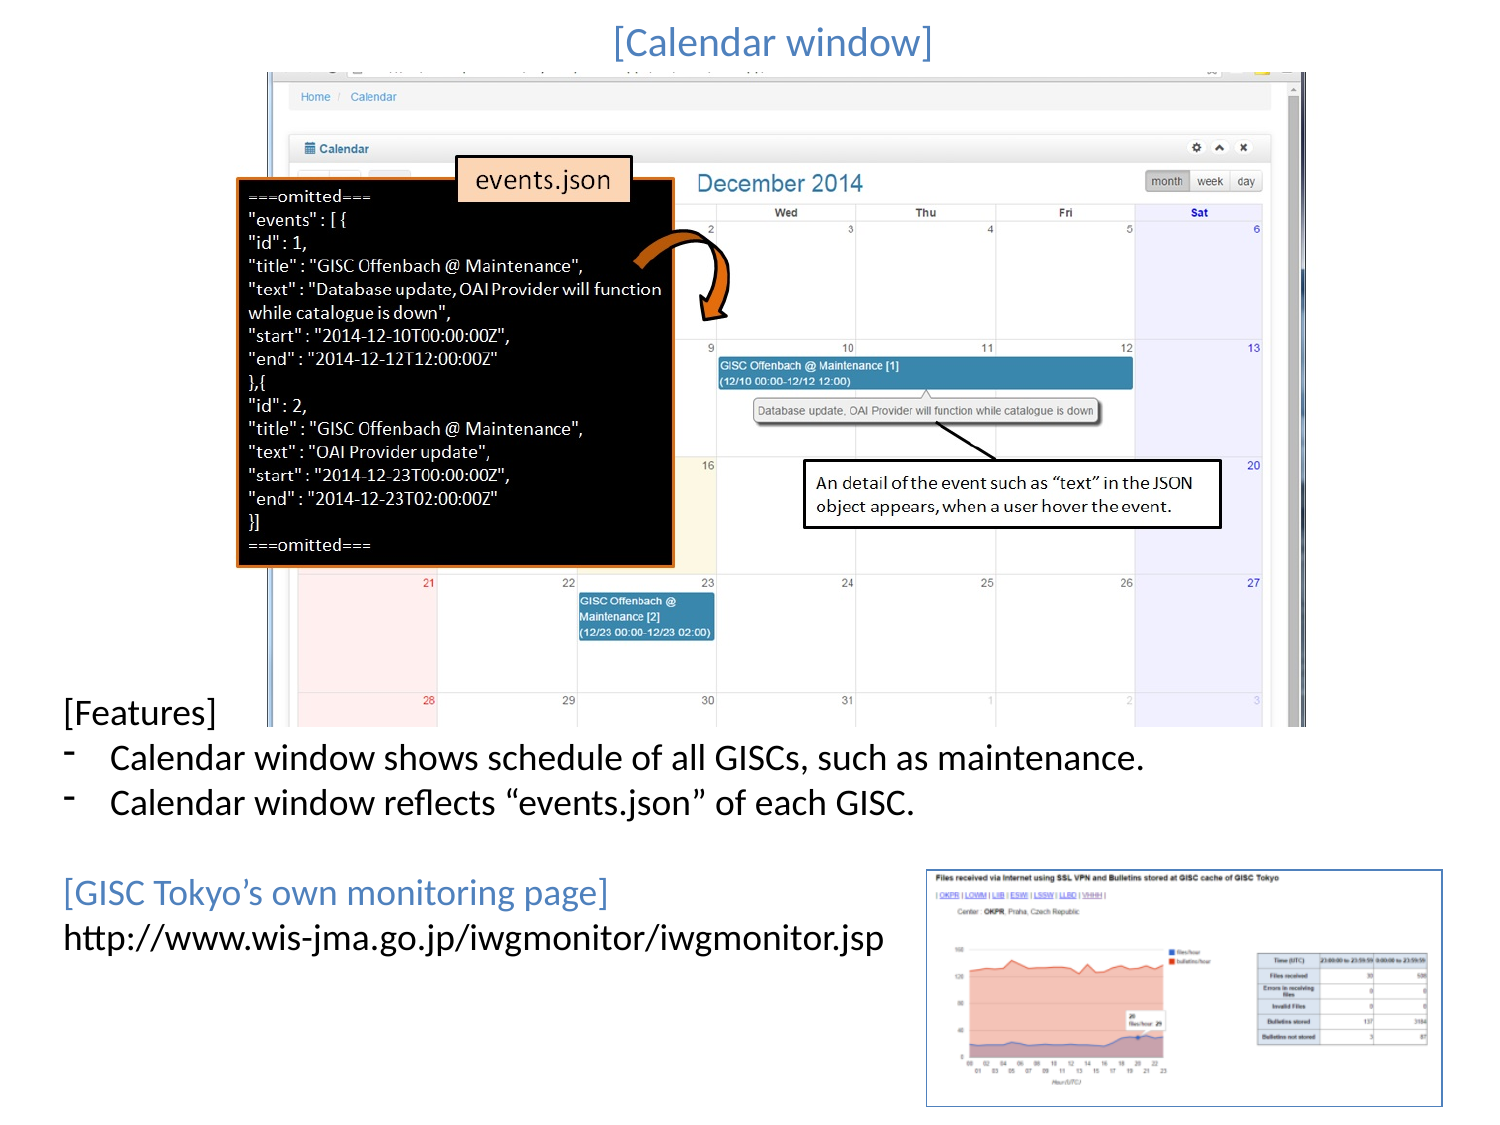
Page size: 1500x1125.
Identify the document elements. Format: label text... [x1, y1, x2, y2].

picture [218, 72, 1332, 727]
picture [926, 870, 1442, 1107]
text_box [Calendar window] [598, 7, 949, 71]
text_box [Features] Calendar window shows schedule of all GISCs, such as maintenance. Calendar window reflects “events.json” of each GISC. [GISC Tokyo’s own monitoring page] http://www.wis-jma.go.jp/iwgmonitor/iwgmonitor.jsp [48, 680, 1459, 966]
